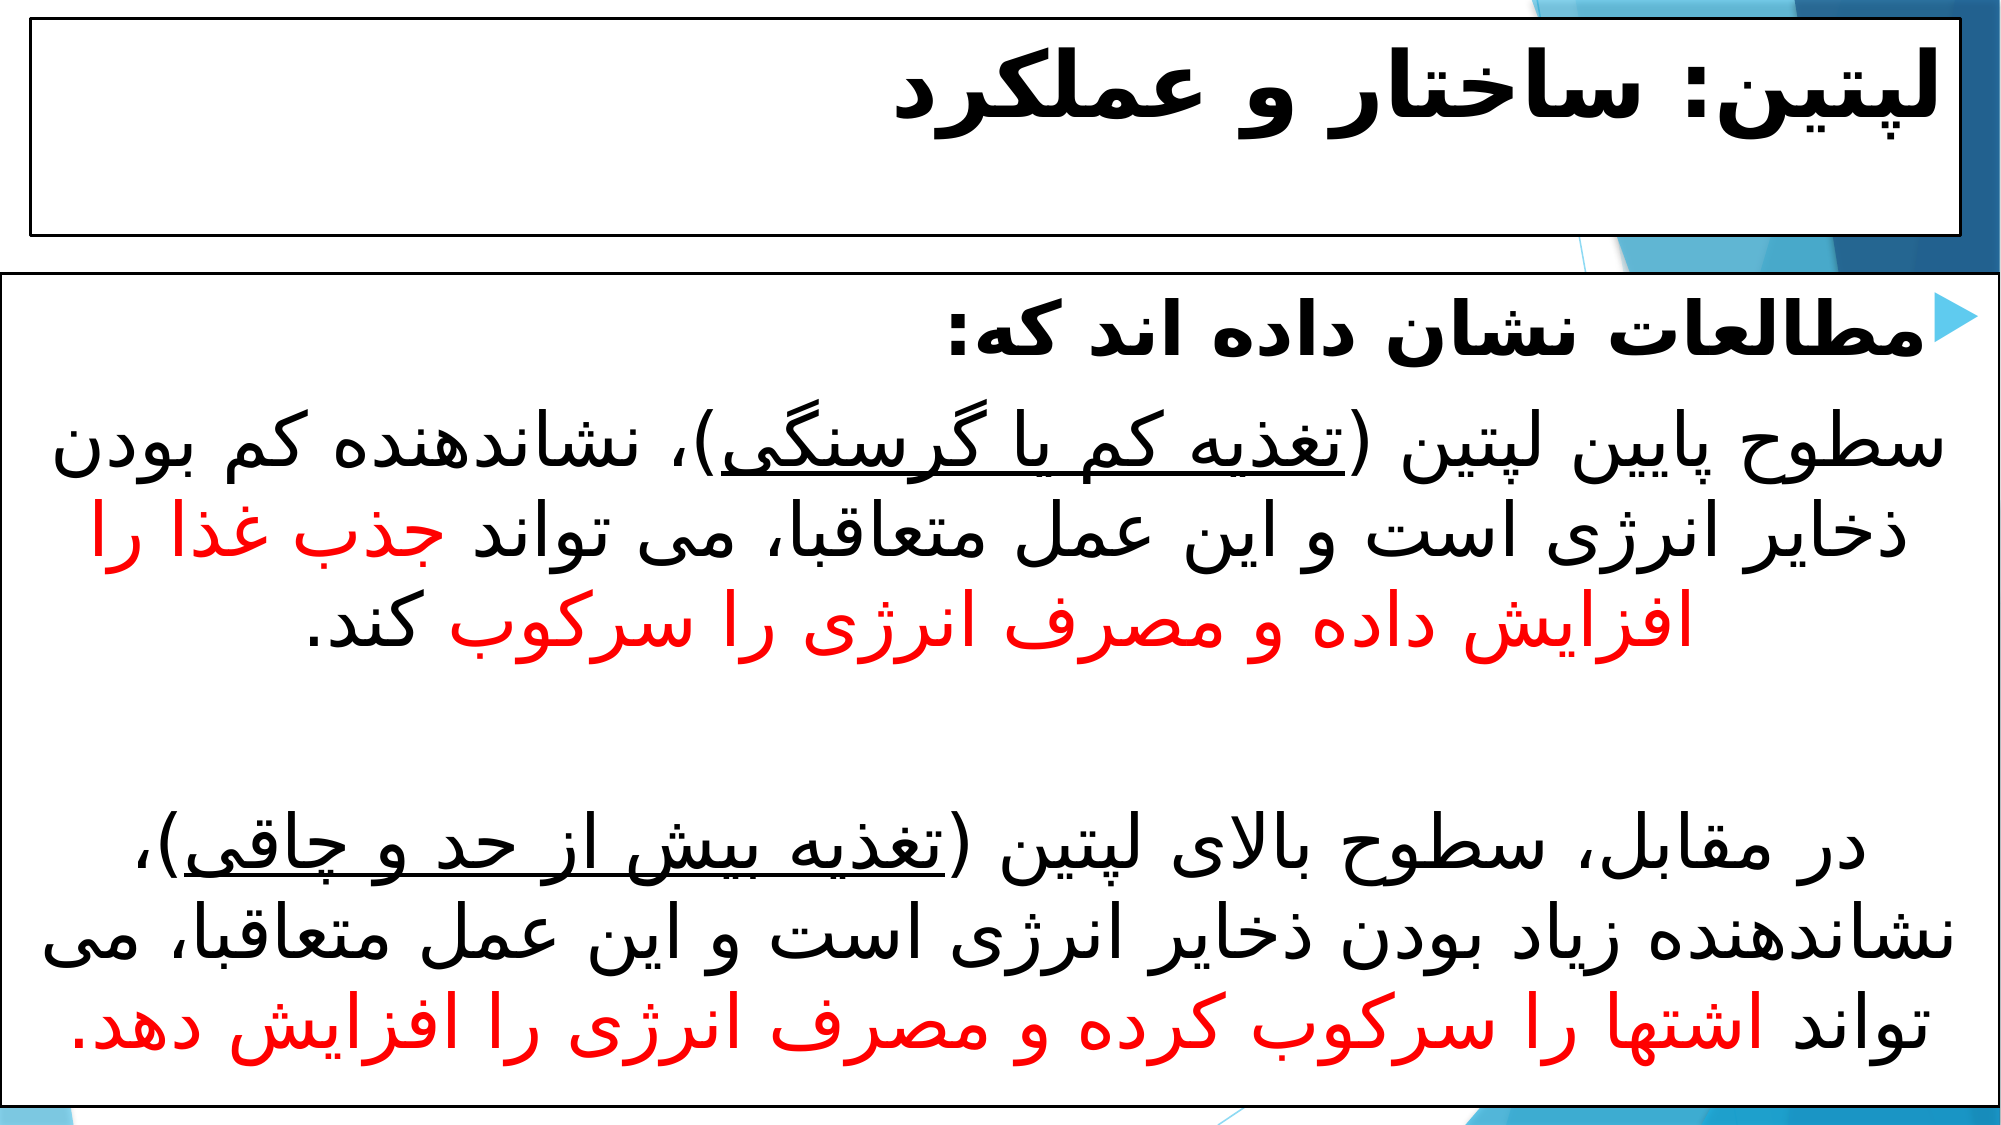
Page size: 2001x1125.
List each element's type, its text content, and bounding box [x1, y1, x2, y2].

title لپتین: ساختار و عملکرد [29, 17, 1962, 237]
list مطالعات نشان داده اند که: سطوح پایین لپتین (تغذیه کم یا گرسنگی)، نشاندهنده کم بودن ذخایر انرژی است و این عمل متعاقبا، می تواند جذب غذا را افزایش داده و مصرف انرژی را سرکوب کند. در مقابل، سطوح بالای لپتین (تغذیه بیش از حد و چاقی)، نشاندهنده زیاد بودن ذخایر انرژی است و این عمل متعاقبا، می تواند اشتها را سرکوب کرده و مصرف انرژی را افزایش دهد. [0, 272, 2000, 1108]
